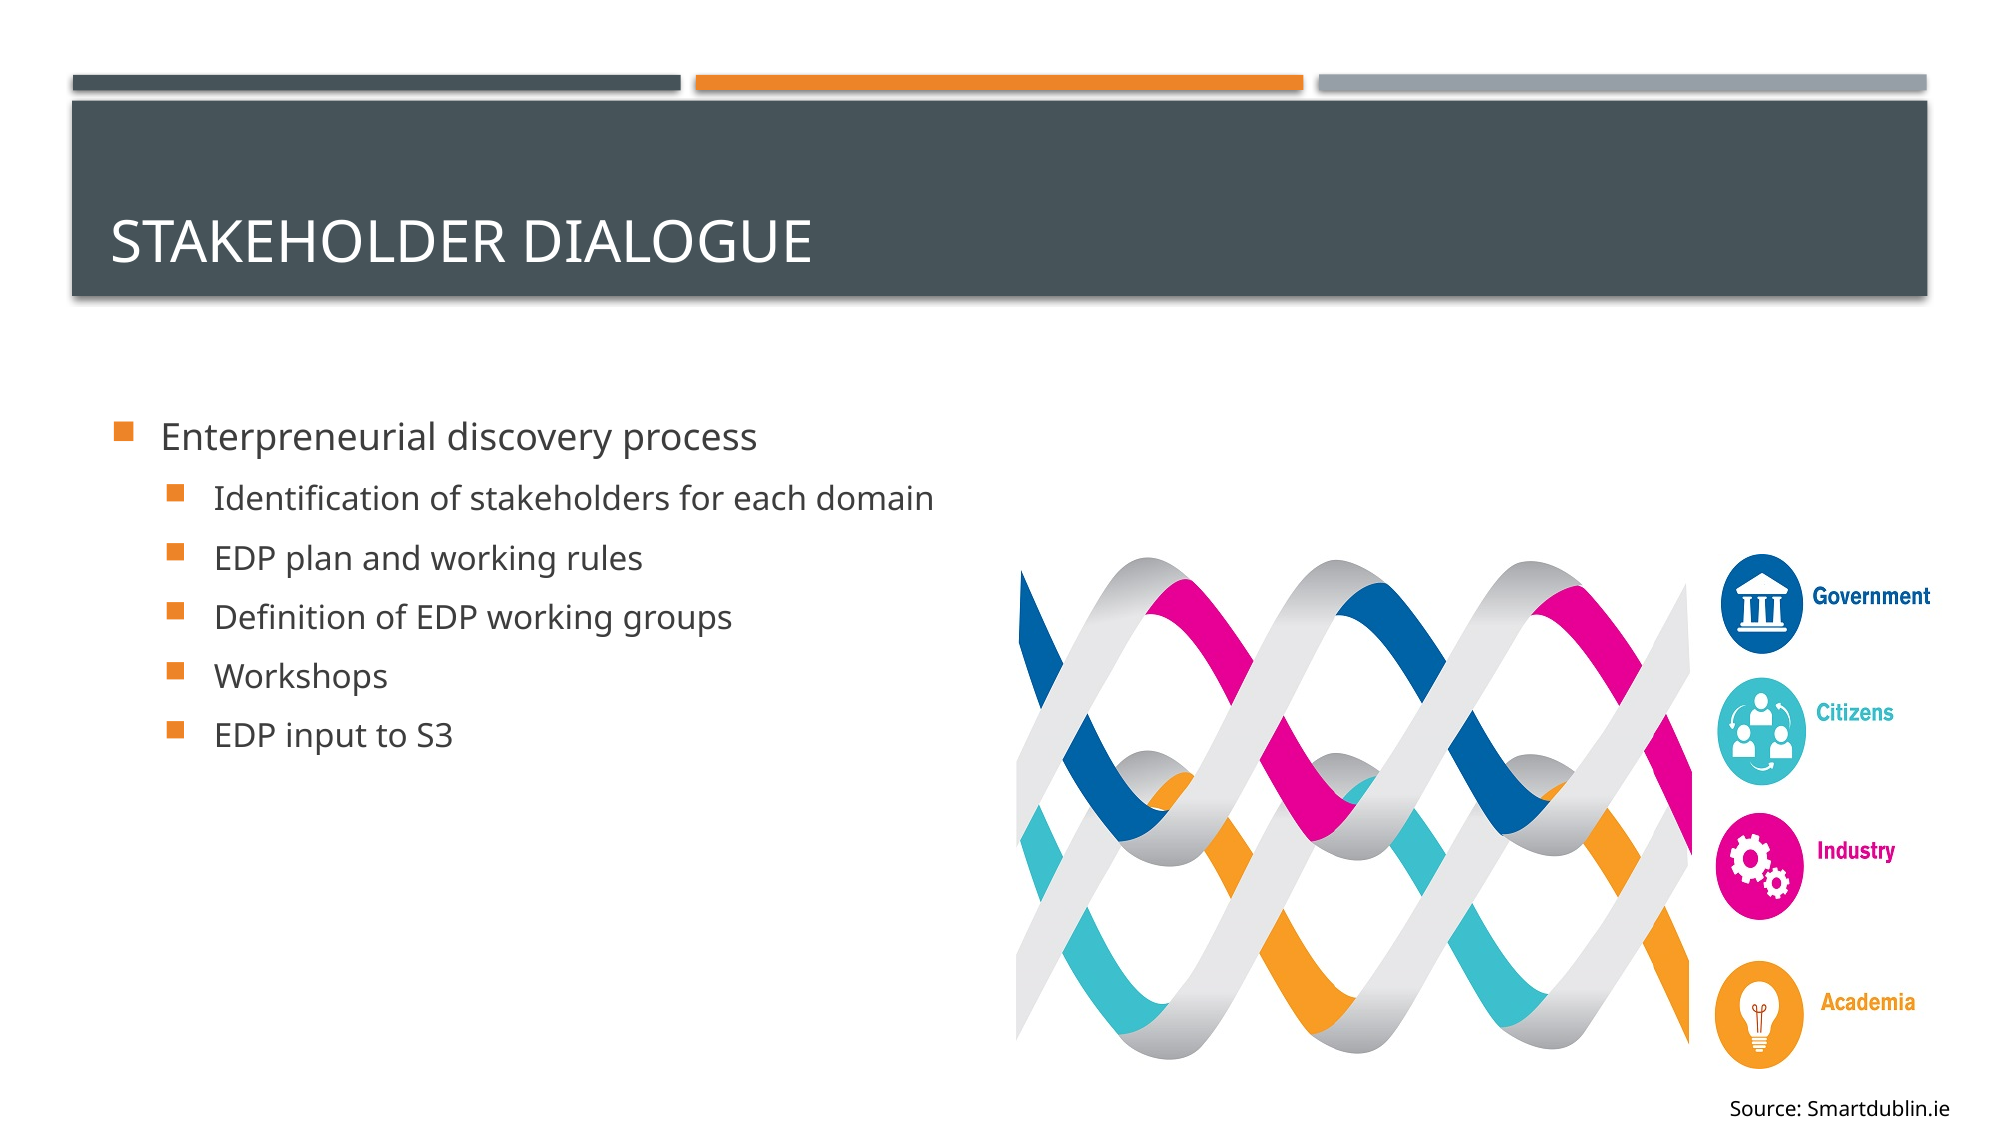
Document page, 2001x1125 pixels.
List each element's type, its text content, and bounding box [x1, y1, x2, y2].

title Stakeholder dialogue [95, 115, 1905, 282]
picture [1015, 554, 1974, 1069]
text_box Source: Smartdublin.ie [1714, 1088, 1969, 1125]
list Enterpreneurial discovery process Identification of stakeholders for each domain EDP plan and working rules Definition of EDP working groups Workshops EDP input to S3 [95, 357, 1905, 962]
